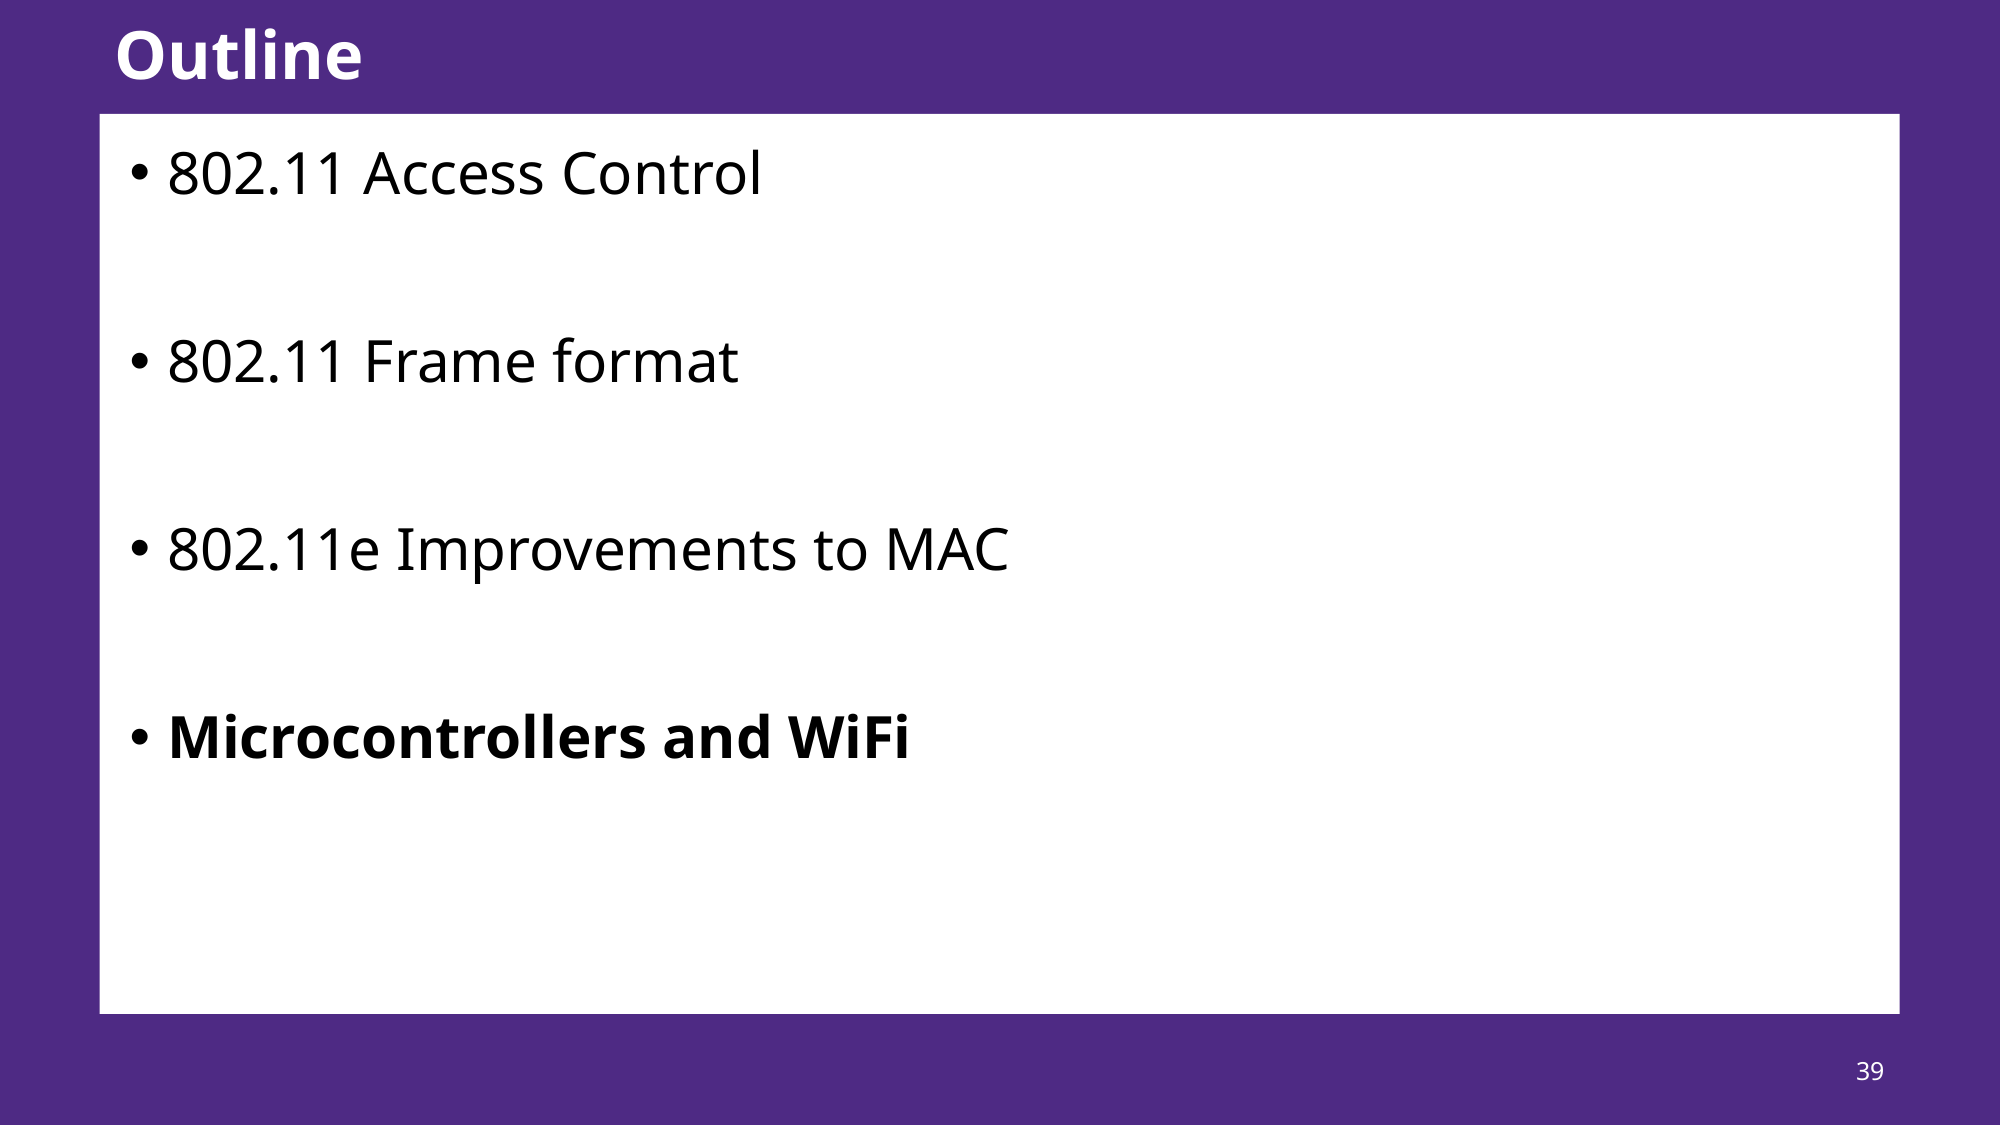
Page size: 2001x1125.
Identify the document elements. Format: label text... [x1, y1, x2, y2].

slide_number 39 [1749, 1042, 1900, 1103]
list 802.11 Access Control 802.11 Frame format 802.11e Improvements to MAC Microcontrollers and WiFi [99, 114, 1900, 1014]
title Outline [99, 1, 1900, 114]
